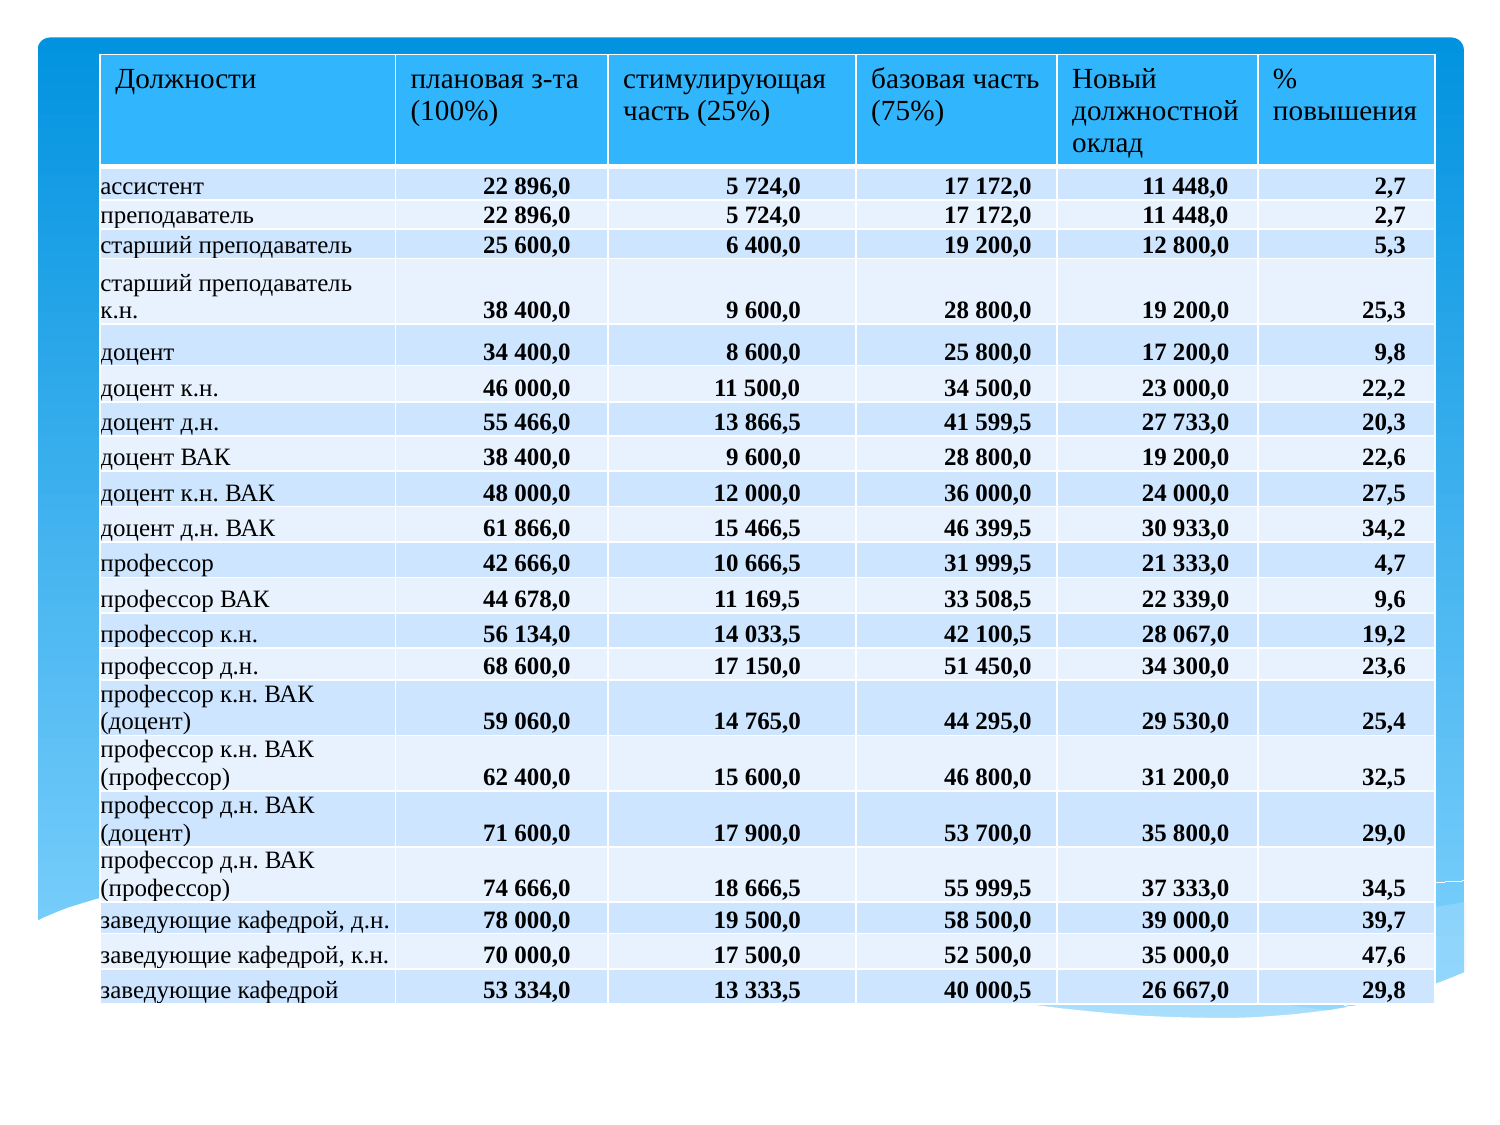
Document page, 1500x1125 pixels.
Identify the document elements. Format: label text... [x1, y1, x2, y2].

table_cell 39 000,0 [1058, 903, 1257, 933]
table_cell 11 500,0 [609, 366, 855, 401]
table_cell 25,4 [1259, 681, 1434, 735]
table_cell заведующие кафедрой, к.н. [101, 934, 395, 968]
table_cell 52 500,0 [857, 934, 1056, 968]
table_cell 53 700,0 [857, 792, 1056, 846]
table_cell 25 600,0 [396, 230, 607, 258]
table_cell 34,5 [1259, 848, 1434, 901]
table_cell 26 667,0 [1058, 970, 1257, 1003]
table_cell 53 334,0 [396, 970, 607, 1003]
table_cell 59 060,0 [396, 681, 607, 735]
table_cell 29,0 [1259, 792, 1434, 846]
table_cell 22 339,0 [1058, 578, 1257, 612]
table_cell профессор к.н. ВАК (доцент) [101, 681, 395, 735]
table_cell 74 666,0 [396, 848, 607, 901]
table_cell 18 666,5 [609, 848, 855, 901]
table_cell профессор к.н. ВАК (профессор) [101, 736, 395, 790]
table_cell доцент ВАК [101, 437, 395, 470]
table_cell 51 450,0 [857, 649, 1056, 679]
table_cell 12 000,0 [609, 472, 855, 506]
table_cell 19 200,0 [1058, 437, 1257, 470]
table_cell 22 896,0 [396, 201, 607, 228]
table_cell ассистент [101, 169, 395, 199]
table_cell 31 200,0 [1058, 736, 1257, 790]
table_cell 32,5 [1259, 736, 1434, 790]
table_cell 42 100,5 [857, 614, 1056, 647]
table_cell 19,2 [1259, 614, 1434, 647]
table_cell 44 678,0 [396, 578, 607, 612]
table_cell 30 933,0 [1058, 507, 1257, 541]
table_cell доцент д.н. [101, 403, 395, 435]
table_cell 58 500,0 [857, 903, 1056, 933]
table_header базовая часть (75%) [857, 55, 1056, 164]
table_cell 31 999,5 [857, 543, 1056, 577]
table_cell 62 400,0 [396, 736, 607, 790]
table_cell 17 150,0 [609, 649, 855, 679]
table_header плановая з-та (100%) [396, 55, 607, 164]
table_cell 8 600,0 [609, 325, 855, 365]
table_cell преподаватель [101, 201, 395, 228]
table_cell 34,2 [1259, 507, 1434, 541]
table_cell заведующие кафедрой, д.н. [101, 903, 395, 933]
table_cell 17 172,0 [857, 169, 1056, 199]
table_cell 33 508,5 [857, 578, 1056, 612]
table_cell 47,6 [1259, 934, 1434, 968]
table_cell 2,7 [1259, 201, 1434, 228]
table_cell 68 600,0 [396, 649, 607, 679]
table_cell профессор д.н. [101, 649, 395, 679]
table_cell 42 666,0 [396, 543, 607, 577]
table_cell 14 033,5 [609, 614, 855, 647]
table_header % повышения [1259, 55, 1434, 164]
table_cell 9 600,0 [609, 259, 855, 323]
table_cell 29 530,0 [1058, 681, 1257, 735]
table_cell 5 724,0 [609, 201, 855, 228]
table_cell 35 800,0 [1058, 792, 1257, 846]
table_cell 27,5 [1259, 472, 1434, 506]
table_cell 11 448,0 [1058, 169, 1257, 199]
table_cell 78 000,0 [396, 903, 607, 933]
table_cell доцент к.н. [101, 366, 395, 401]
table_cell 40 000,5 [857, 970, 1056, 1003]
table_cell 2,7 [1259, 169, 1434, 199]
table_cell 5,3 [1259, 230, 1434, 258]
table_cell 24 000,0 [1058, 472, 1257, 506]
table_cell 17 900,0 [609, 792, 855, 846]
table_cell 61 866,0 [396, 507, 607, 541]
table_cell 25 800,0 [857, 325, 1056, 365]
table_cell 13 866,5 [609, 403, 855, 435]
table_cell 15 466,5 [609, 507, 855, 541]
table_cell 19 200,0 [1058, 259, 1257, 323]
table_cell 10 666,5 [609, 543, 855, 577]
table_cell 17 500,0 [609, 934, 855, 968]
table_cell 21 333,0 [1058, 543, 1257, 577]
table_cell 11 448,0 [1058, 201, 1257, 228]
table_cell 12 800,0 [1058, 230, 1257, 258]
table_cell 6 400,0 [609, 230, 855, 258]
table_cell 48 000,0 [396, 472, 607, 506]
table_cell 23 000,0 [1058, 366, 1257, 401]
table_cell 71 600,0 [396, 792, 607, 846]
table_cell 25,3 [1259, 259, 1434, 323]
table_cell 28 067,0 [1058, 614, 1257, 647]
table_cell 5 724,0 [609, 169, 855, 199]
table_cell 11 169,5 [609, 578, 855, 612]
table_cell 41 599,5 [857, 403, 1056, 435]
table_cell 27 733,0 [1058, 403, 1257, 435]
table_cell 20,3 [1259, 403, 1434, 435]
table_header Должности [101, 55, 395, 164]
table_cell 46 800,0 [857, 736, 1056, 790]
table_cell профессор д.н. ВАК (доцент) [101, 792, 395, 846]
table_cell 22 896,0 [396, 169, 607, 199]
table_cell доцент [101, 325, 395, 365]
table_cell 13 333,5 [609, 970, 855, 1003]
table_cell профессор к.н. [101, 614, 395, 647]
table_cell 35 000,0 [1058, 934, 1257, 968]
table_cell 36 000,0 [857, 472, 1056, 506]
table_cell 9,6 [1259, 578, 1434, 612]
table_cell 44 295,0 [857, 681, 1056, 735]
table_cell 39,7 [1259, 903, 1434, 933]
table_cell 19 200,0 [857, 230, 1056, 258]
table_header стимулирующая часть (25%) [609, 55, 855, 164]
table_cell 14 765,0 [609, 681, 855, 735]
table_cell 38 400,0 [396, 437, 607, 470]
table_cell заведующие кафедрой [101, 970, 395, 1003]
table_cell 34 500,0 [857, 366, 1056, 401]
table_cell профессор д.н. ВАК (профессор) [101, 848, 395, 901]
table_header Новый должностной оклад [1058, 55, 1257, 164]
table_cell старший преподаватель [101, 230, 395, 258]
table_cell 4,7 [1259, 543, 1434, 577]
table_cell профессор [101, 543, 395, 577]
table_cell 28 800,0 [857, 437, 1056, 470]
table_cell 17 200,0 [1058, 325, 1257, 365]
table_cell 29,8 [1259, 970, 1434, 1003]
table_cell 23,6 [1259, 649, 1434, 679]
table_cell 70 000,0 [396, 934, 607, 968]
table_cell профессор ВАК [101, 578, 395, 612]
table_cell 9 600,0 [609, 437, 855, 470]
table_cell 17 172,0 [857, 201, 1056, 228]
table_cell 9,8 [1259, 325, 1434, 365]
table_cell 37 333,0 [1058, 848, 1257, 901]
table_cell доцент к.н. ВАК [101, 472, 395, 506]
table_cell 56 134,0 [396, 614, 607, 647]
table_cell 15 600,0 [609, 736, 855, 790]
table_cell 34 400,0 [396, 325, 607, 365]
table_cell 55 999,5 [857, 848, 1056, 901]
table_cell 38 400,0 [396, 259, 607, 323]
table_cell старший преподаватель к.н. [101, 259, 395, 323]
table_cell 22,2 [1259, 366, 1434, 401]
table_cell 46 399,5 [857, 507, 1056, 541]
table_cell 46 000,0 [396, 366, 607, 401]
table_cell доцент д.н. ВАК [101, 507, 395, 541]
table_cell 19 500,0 [609, 903, 855, 933]
table_cell 28 800,0 [857, 259, 1056, 323]
table_cell 55 466,0 [396, 403, 607, 435]
table_cell 34 300,0 [1058, 649, 1257, 679]
table_cell 22,6 [1259, 437, 1434, 470]
